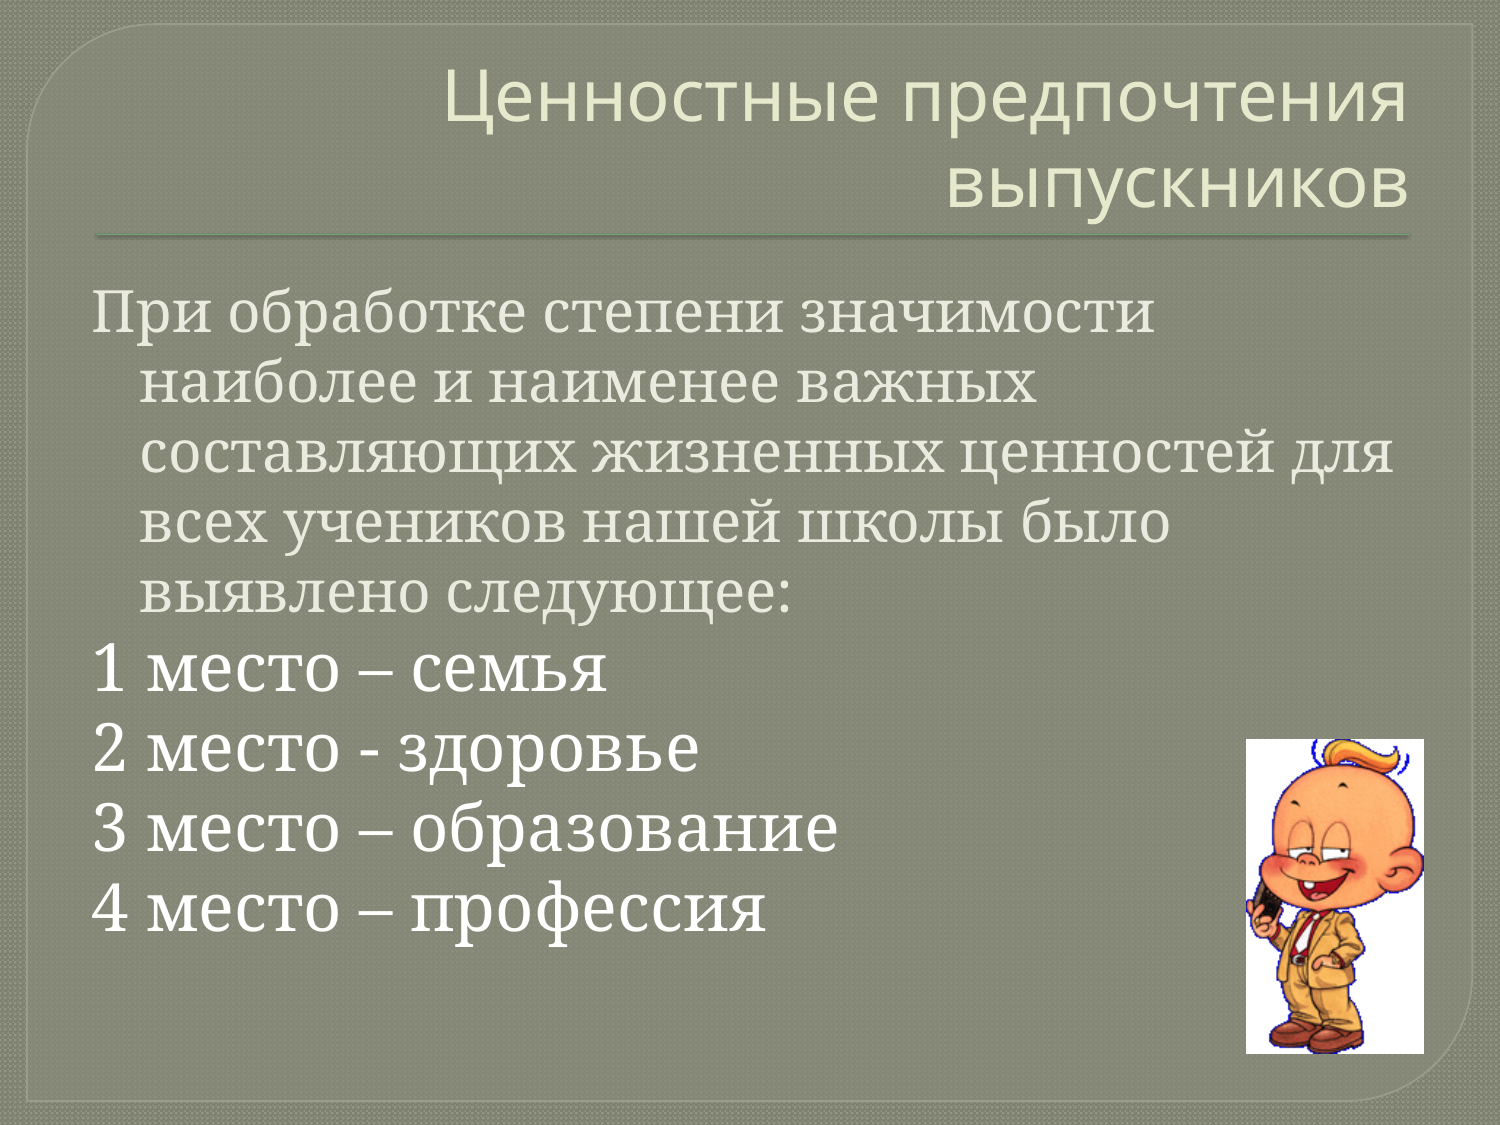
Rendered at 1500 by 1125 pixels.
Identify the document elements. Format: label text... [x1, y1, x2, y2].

picture [1245, 739, 1424, 1055]
list При обработке степени значимости наиболее и наименее важных составляющих жизненных ценностей для всех учеников нашей школы было выявлено следующее: 1 место – семья 2 место - здоровье 3 место – образование 4 место – профессия [76, 266, 1428, 1010]
title Ценностные предпочтения выпускников [75, 41, 1425, 230]
